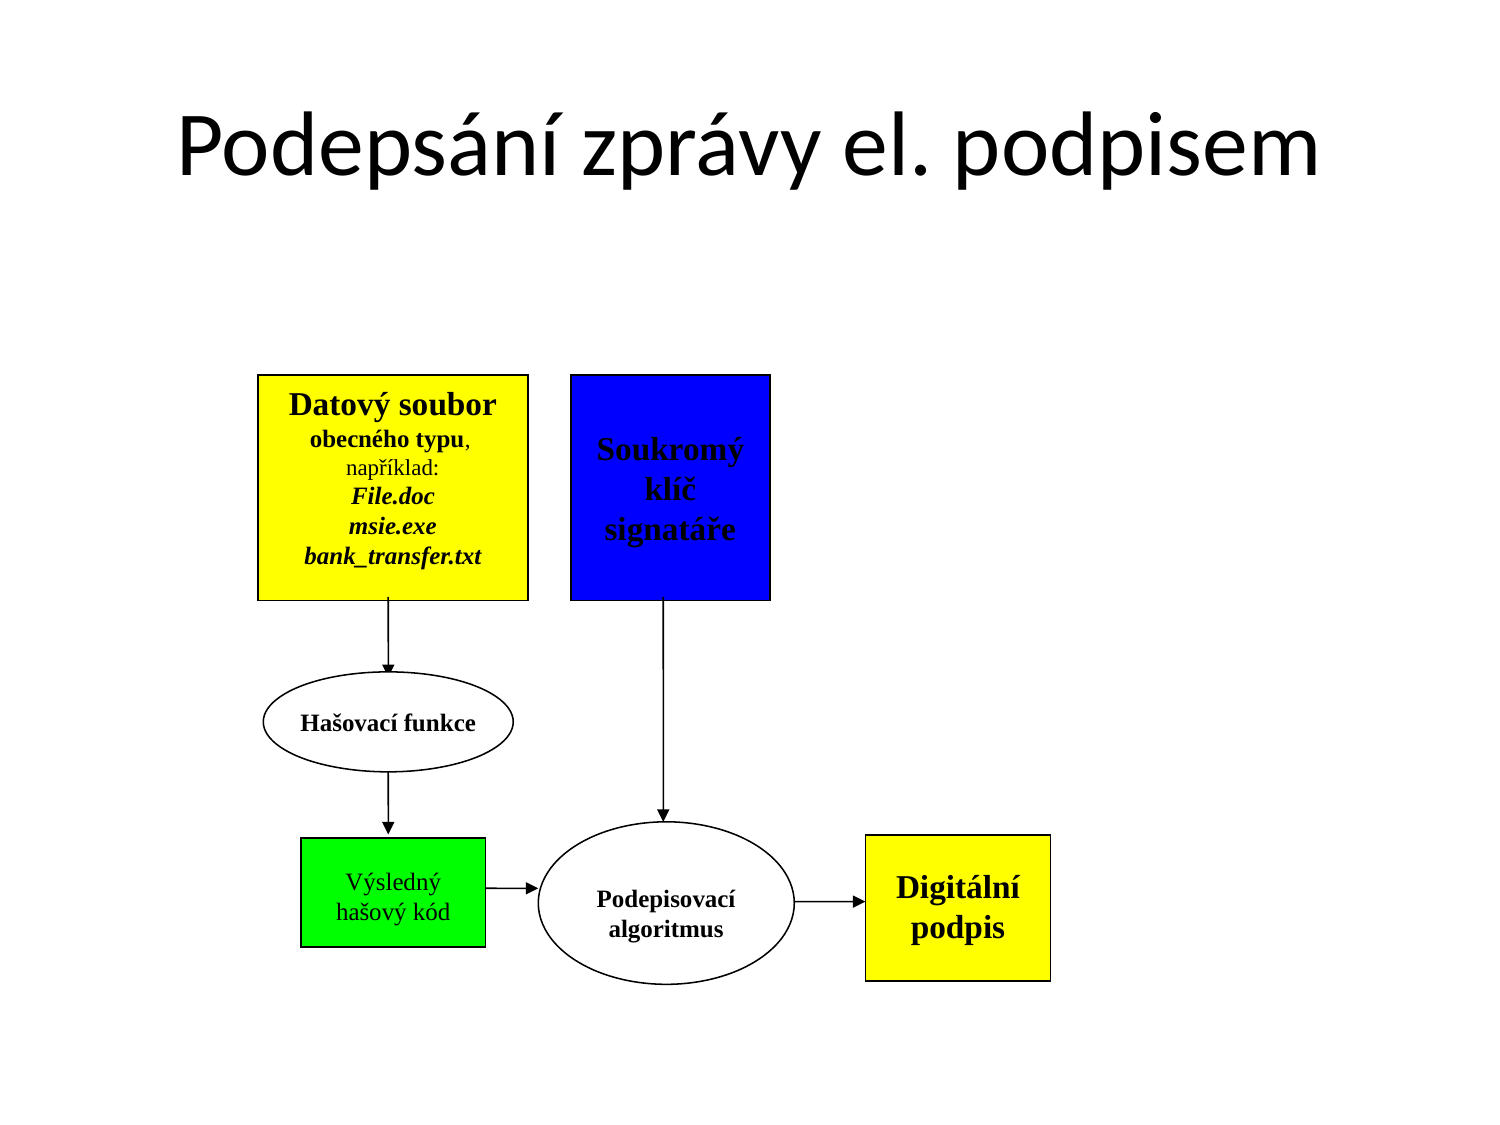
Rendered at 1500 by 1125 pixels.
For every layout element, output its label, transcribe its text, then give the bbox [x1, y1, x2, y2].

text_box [794, 834, 1051, 982]
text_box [300, 771, 486, 948]
text_box Datový soubor obecného typu, například: File.doc msie.exe bank_transfer.txt [257, 375, 529, 601]
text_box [480, 596, 795, 985]
text_box Soukromý klíč signatáře [570, 375, 770, 595]
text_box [263, 596, 514, 773]
title Podepsání zprávy el. podpisem [75, 45, 1425, 233]
